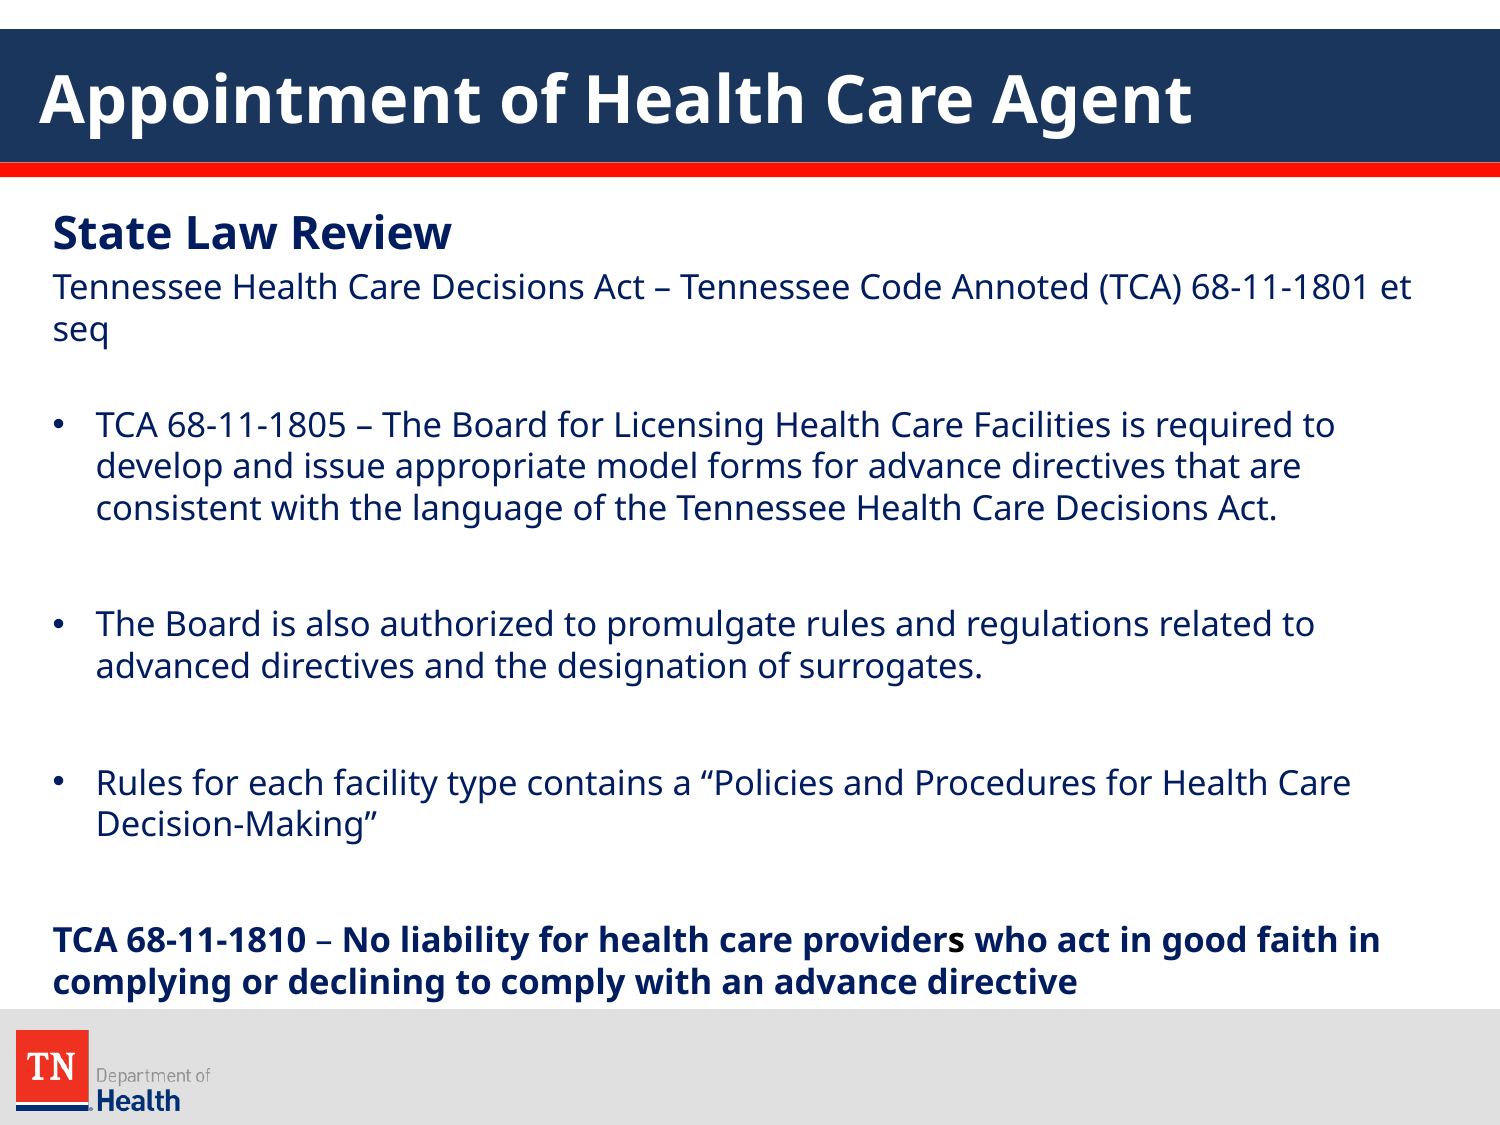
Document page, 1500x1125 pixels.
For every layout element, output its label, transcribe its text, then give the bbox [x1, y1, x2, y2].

title Appointment of Health Care Agent [24, 29, 1475, 165]
list State Law Review Tennessee Health Care Decisions Act – Tennessee Code Annoted (TCA) 68-11-1801 et seq TCA 68-11-1805 – The Board for Licensing Health Care Facilities is required to develop and issue appropriate model forms for advance directives that are consistent with the language of the Tennessee Health Care Decisions Act. The Board is also authorized to promulgate rules and regulations related to advanced directives and the designation of surrogates. Rules for each facility type contains a “Policies and Procedures for Health Care Decision-Making” TCA 68-11-1810 – No liability for health care providers who act in good faith in complying or declining to comply with an advance directive [37, 195, 1475, 1010]
